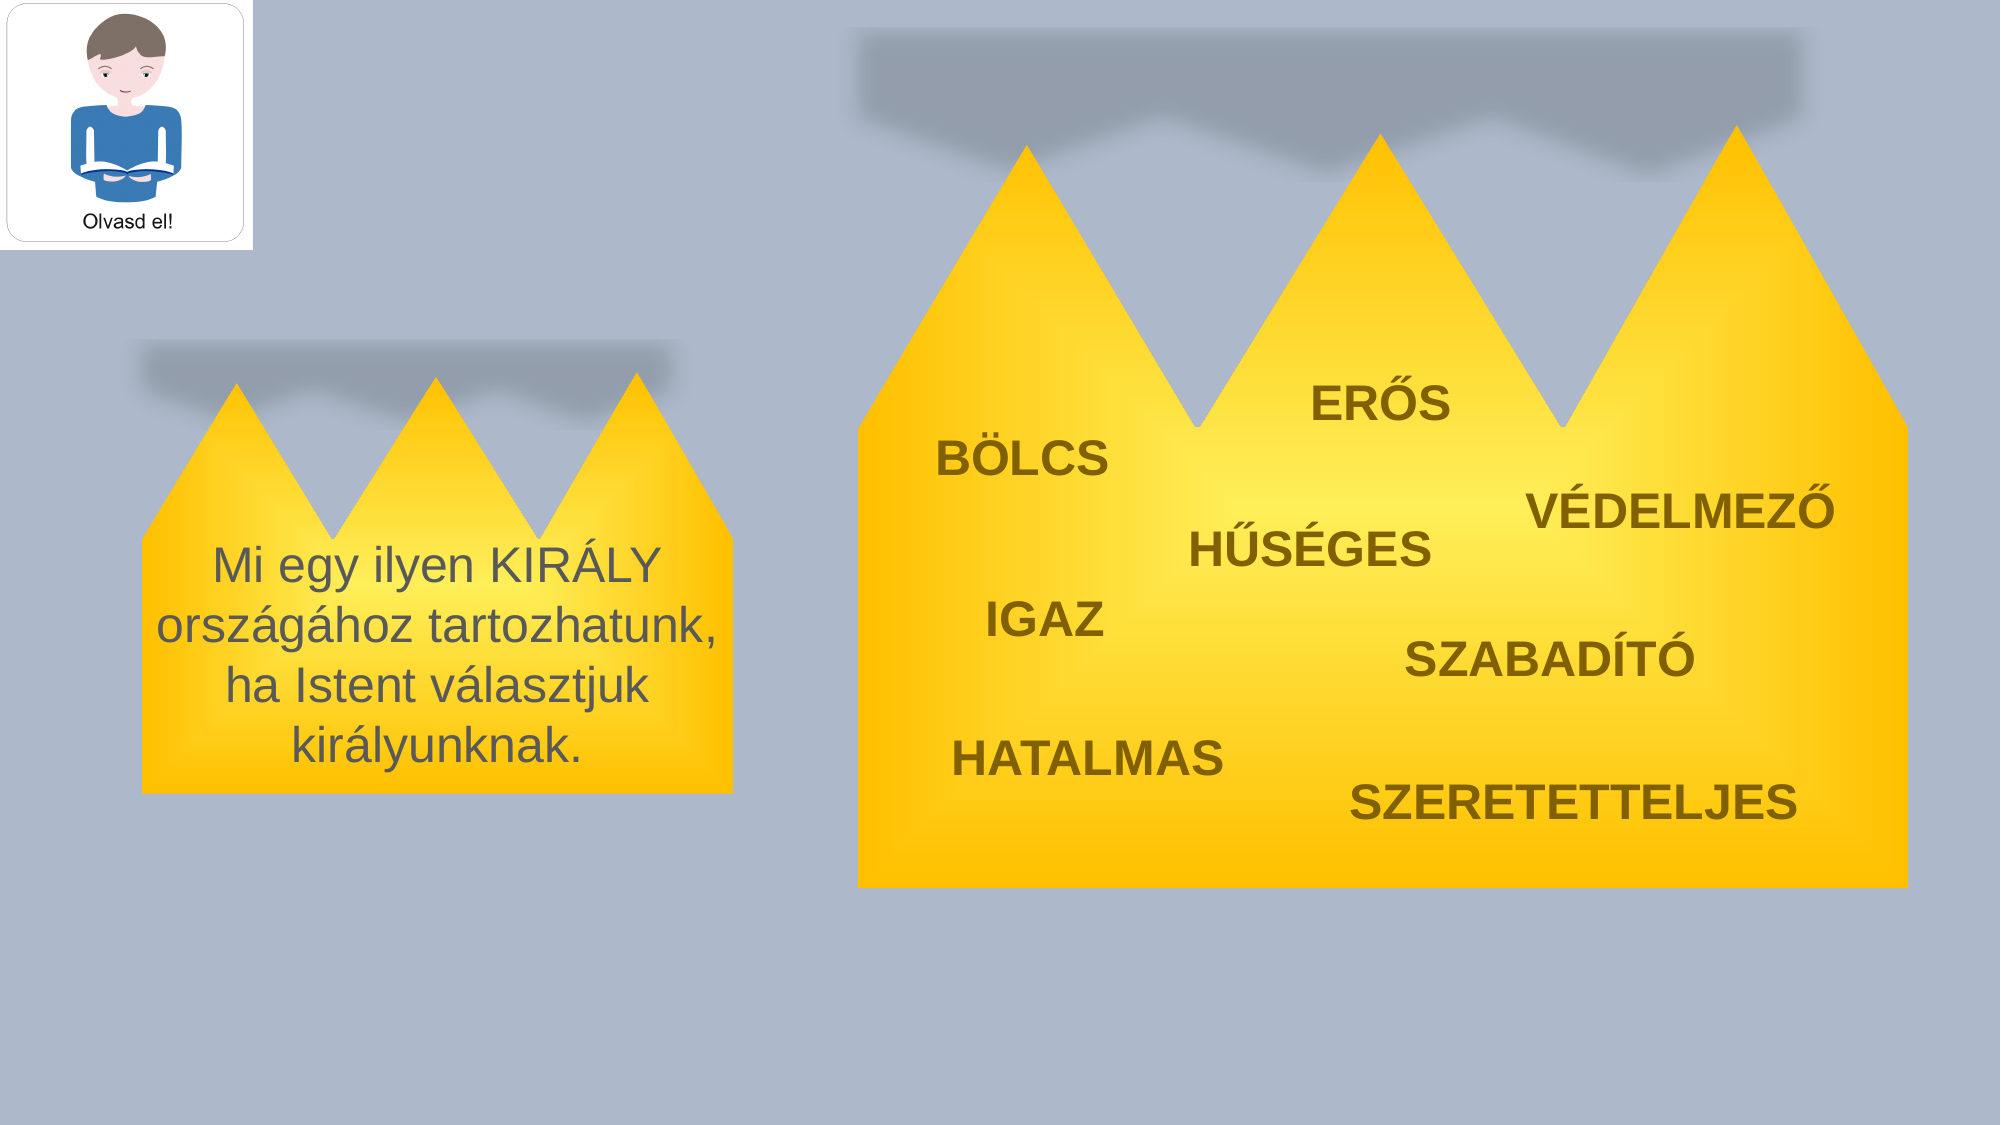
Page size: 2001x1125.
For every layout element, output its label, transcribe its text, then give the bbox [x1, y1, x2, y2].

text_box [857, 122, 1910, 890]
text_box HŰSÉGES [1173, 508, 1463, 584]
text_box VÉDELMEZŐ [1510, 470, 1860, 546]
text_box BÖLCS [920, 418, 1152, 494]
text_box SZERETETTELJES [1335, 761, 1829, 837]
text_box ERŐS [1295, 363, 1486, 439]
text_box HATALMAS [936, 717, 1257, 793]
text_box SZABADÍTÓ [1390, 619, 1733, 694]
text_box Mi egy ilyen KIRÁLY országához tartozhatunk, ha Istent választjuk királyunknak. [140, 370, 735, 795]
text_box IGAZ [970, 578, 1174, 654]
picture [0, 0, 253, 250]
